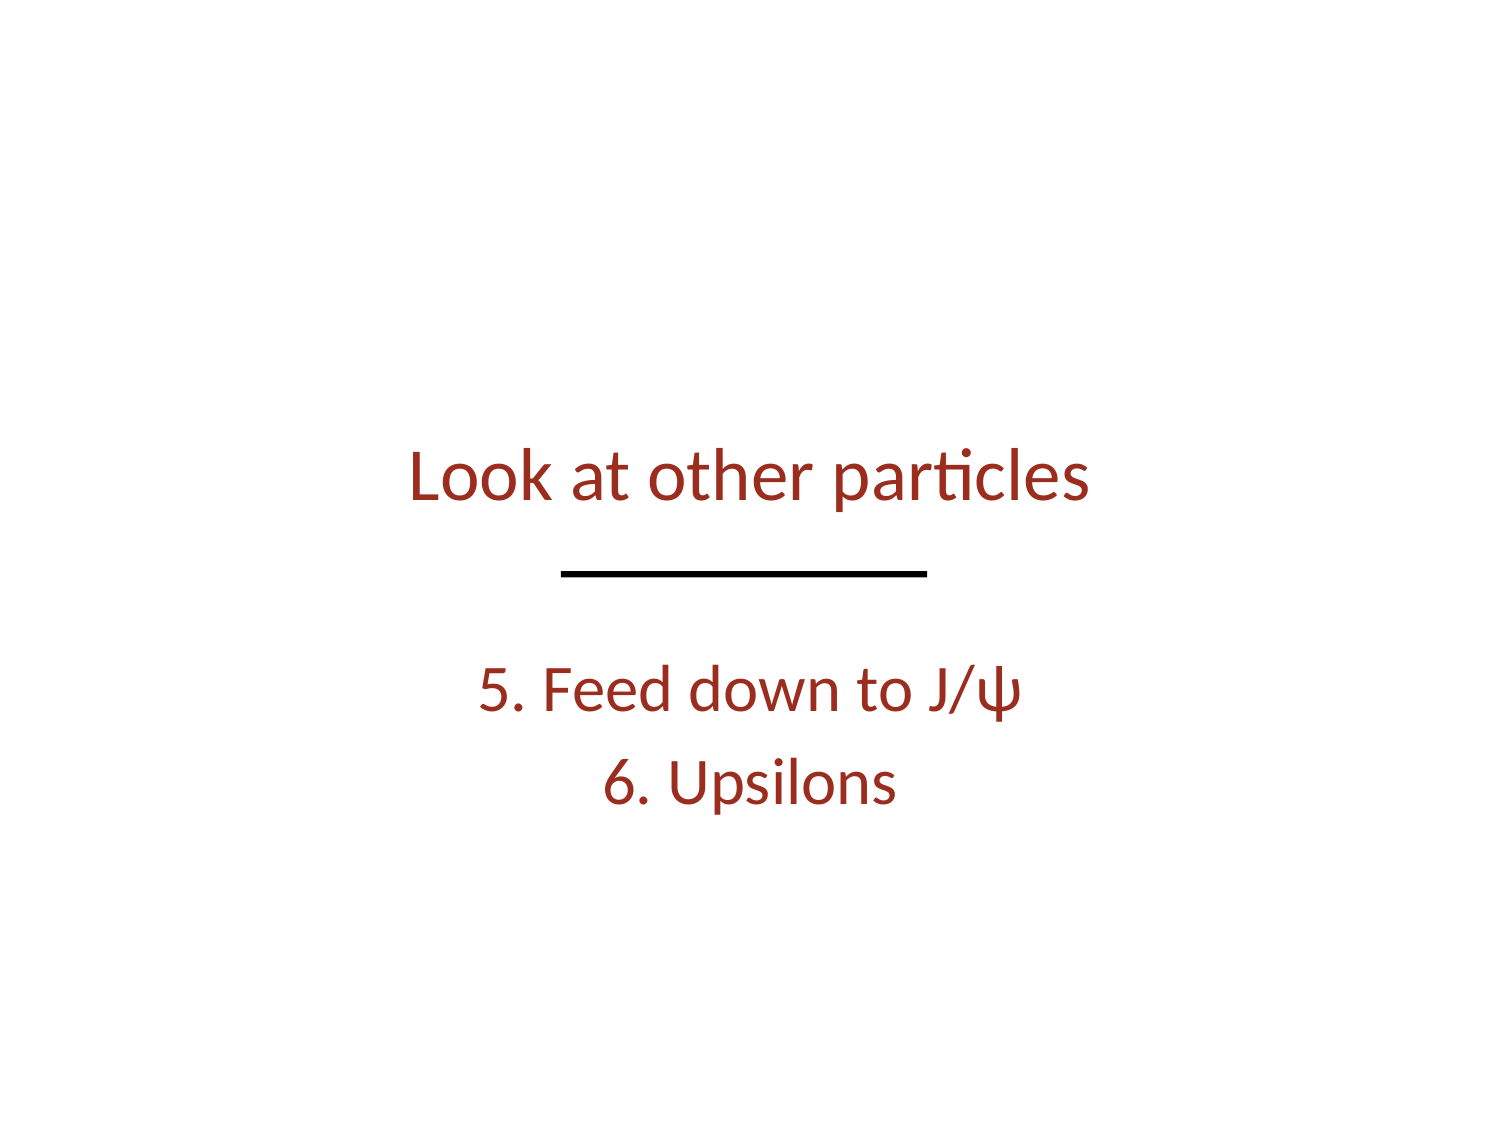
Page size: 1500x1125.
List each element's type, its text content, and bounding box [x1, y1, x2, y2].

subtitle 5. Feed down to J/ψ 6. Upsilons [224, 637, 1276, 926]
title Look at other particles [112, 349, 1388, 591]
